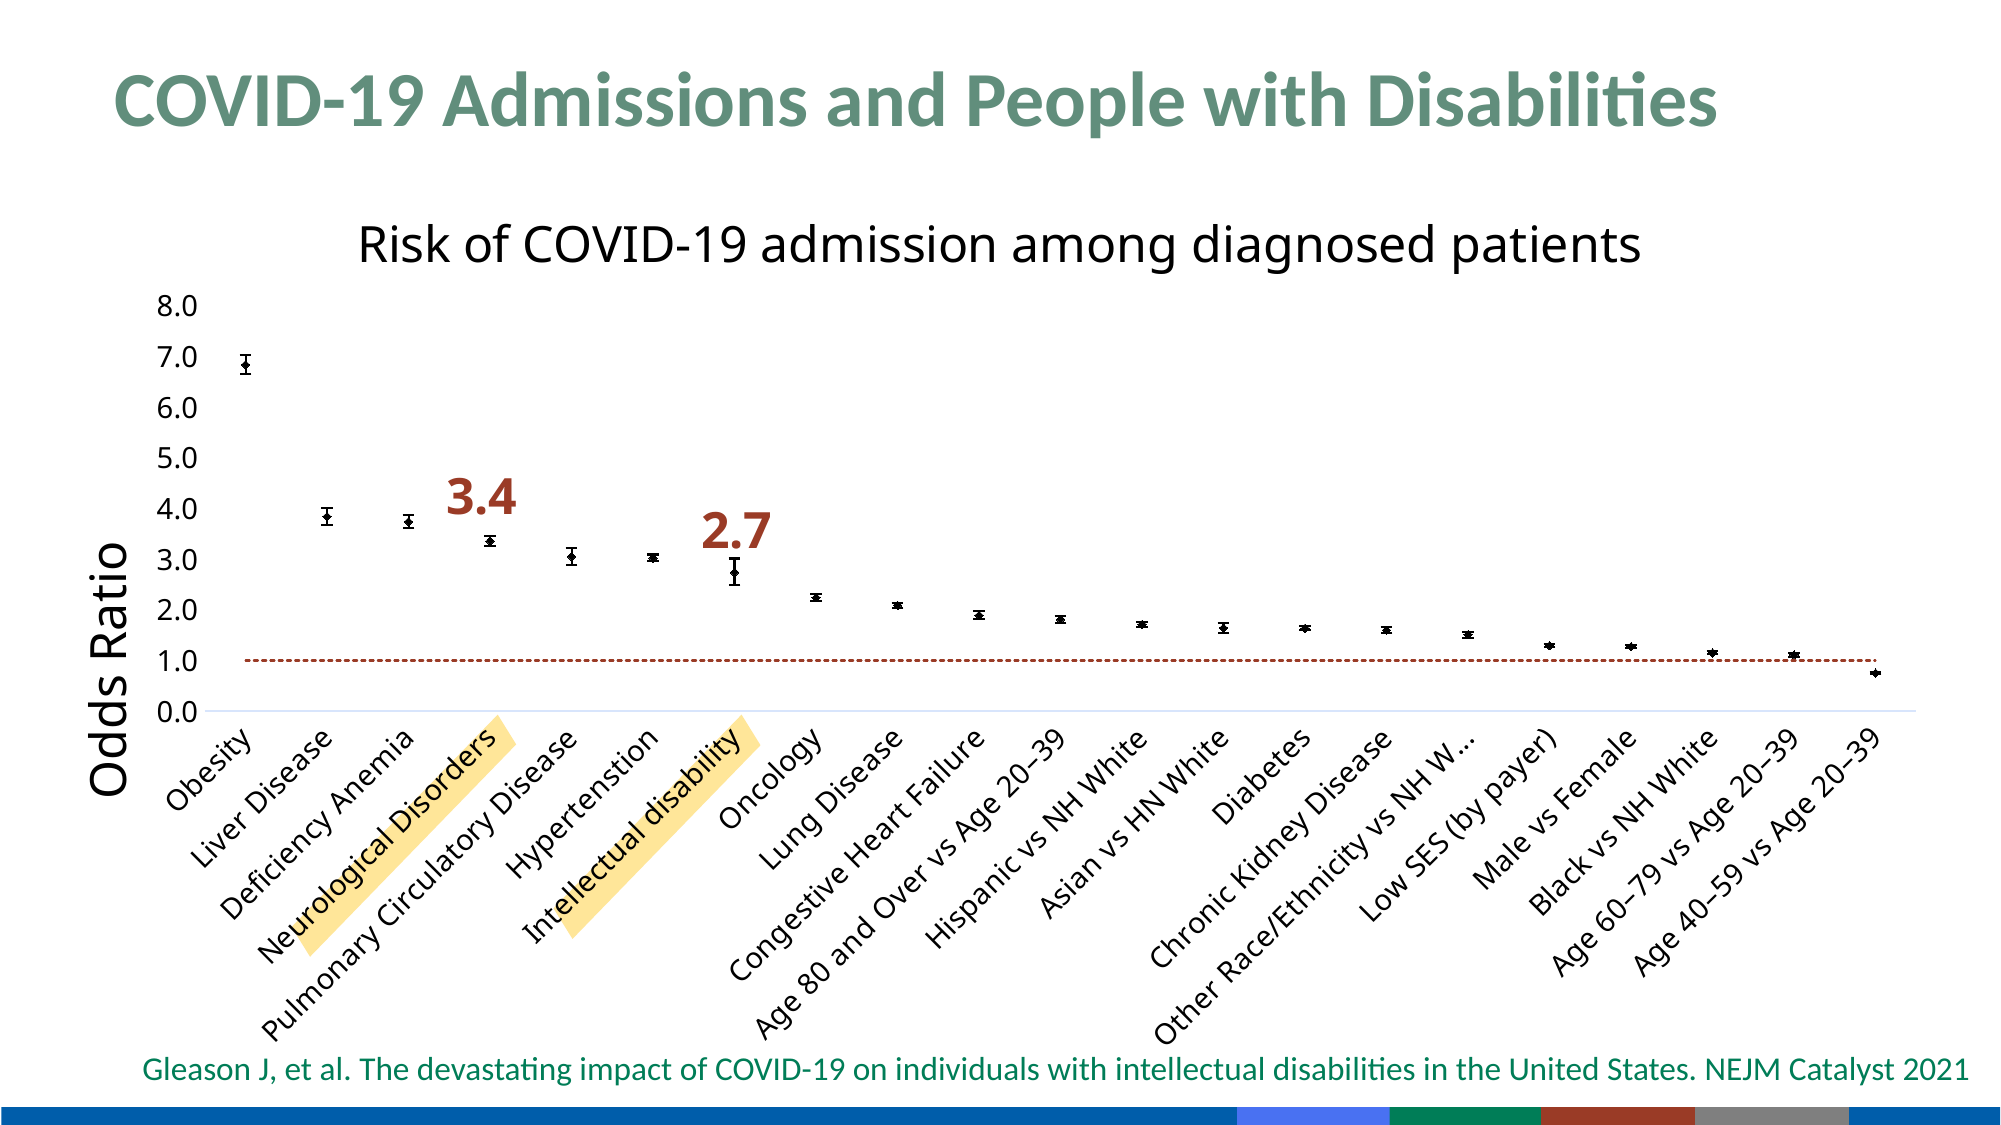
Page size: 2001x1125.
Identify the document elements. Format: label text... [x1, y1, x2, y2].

picture [1, 1097, 2001, 1125]
title COVID-19 Admissions and People with Disabilities [99, 45, 1900, 167]
chart [57, 167, 1943, 1065]
text_box Gleason J, et al. The devastating impact of COVID-19 on individuals with intellectual disabilities in the United States. NEJM Catalyst 2021 [0, 1000, 1988, 1095]
